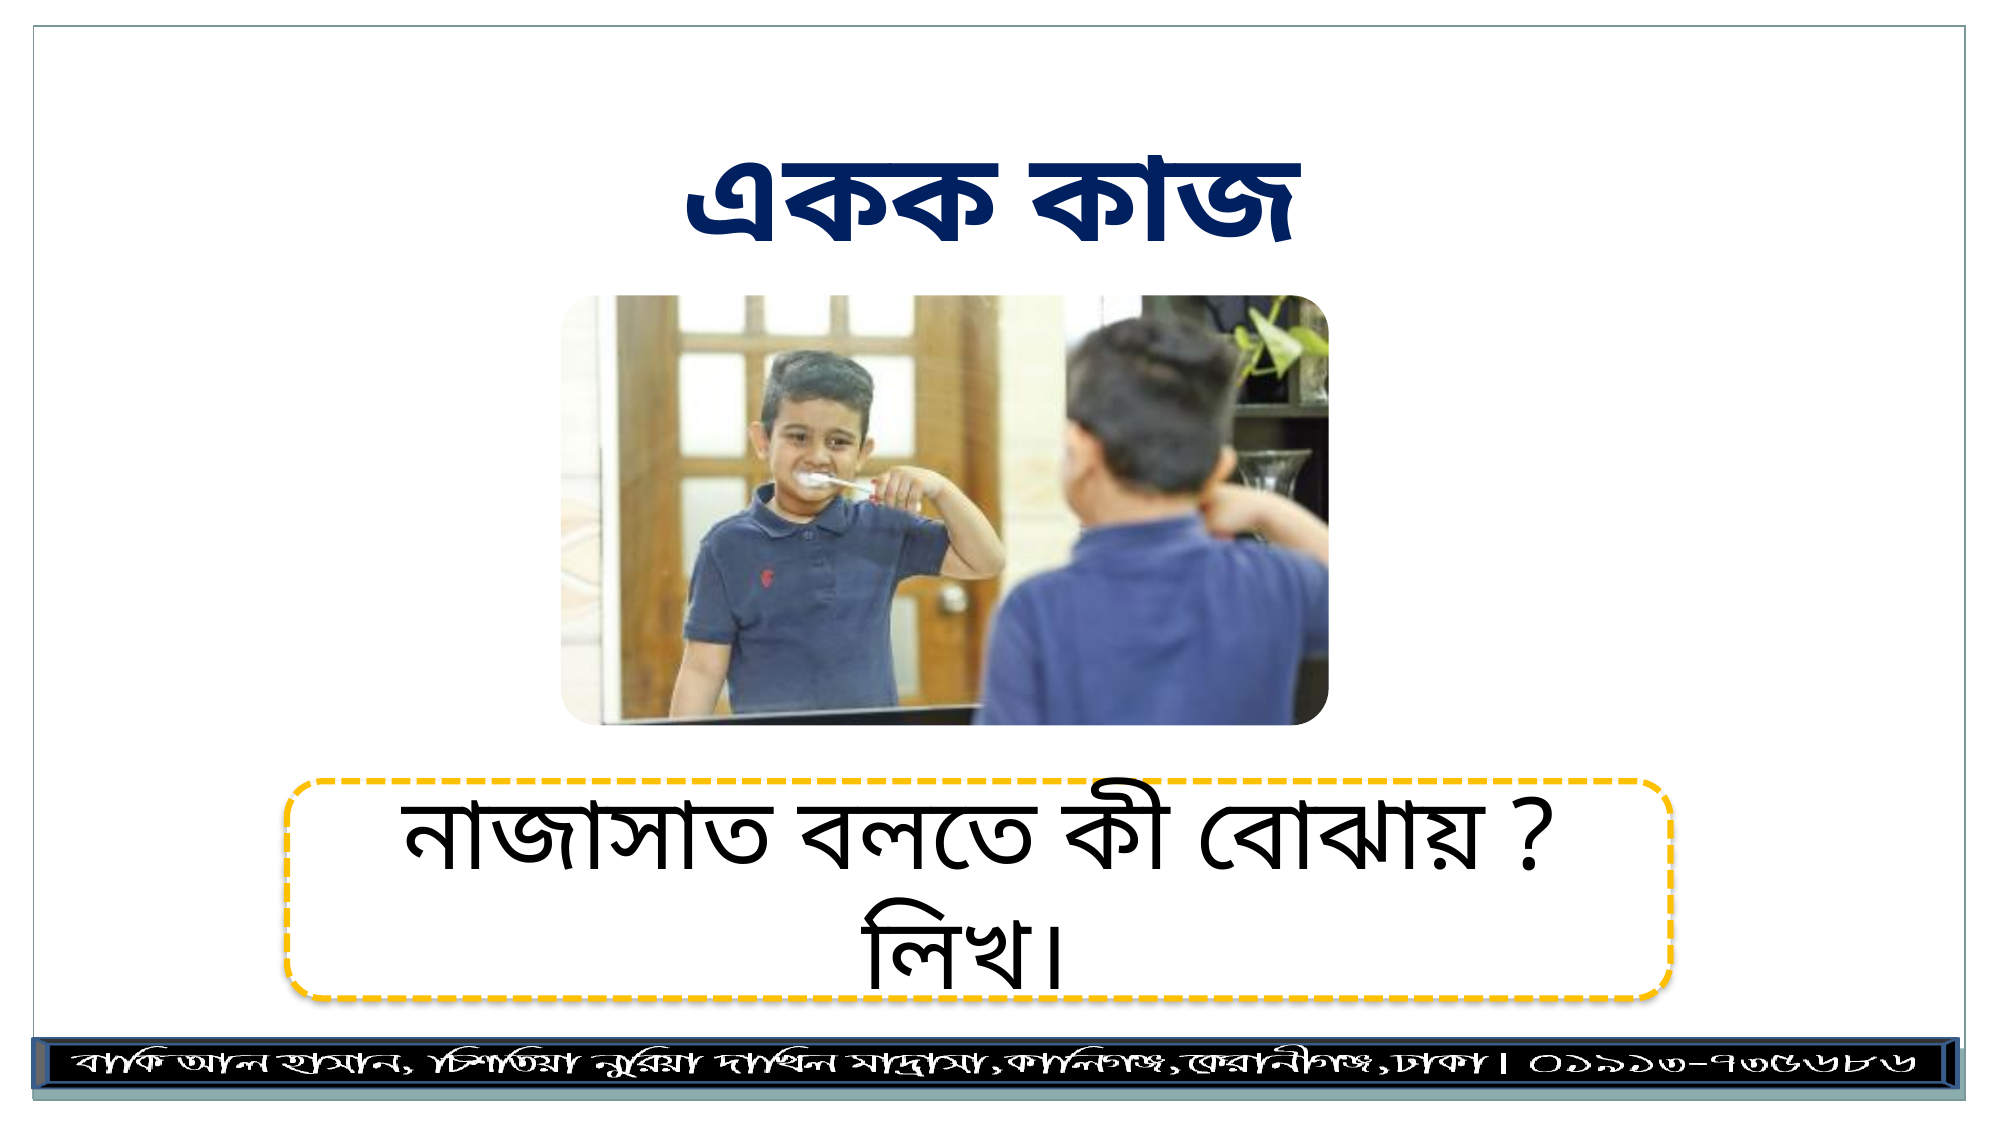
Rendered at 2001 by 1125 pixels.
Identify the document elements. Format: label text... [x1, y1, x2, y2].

picture [30, 1036, 1972, 1090]
text_box নাজাসাত বলতে কী বোঝায় ? লিখ। [286, 780, 1672, 1000]
picture [560, 295, 1329, 726]
text_box একক কাজ [669, 109, 1316, 274]
